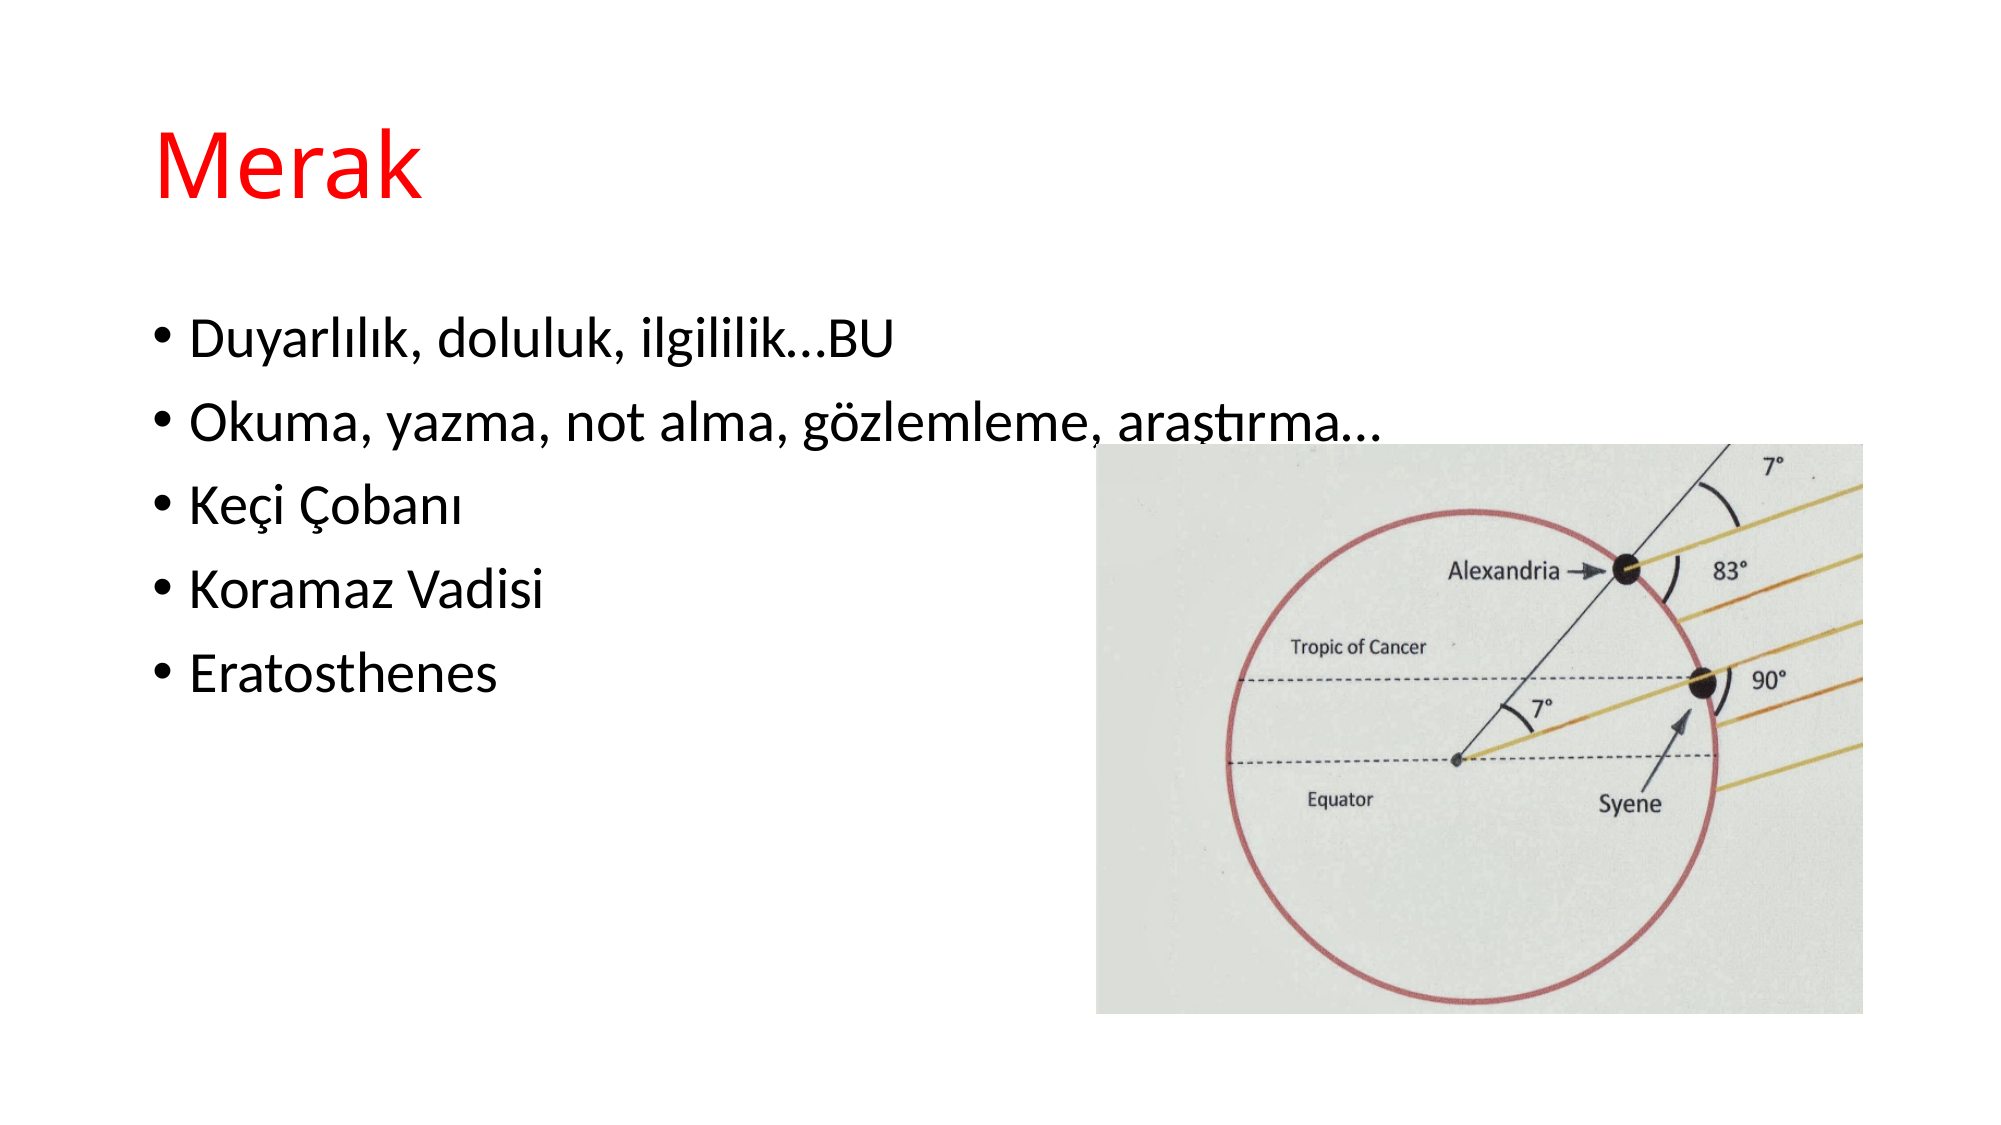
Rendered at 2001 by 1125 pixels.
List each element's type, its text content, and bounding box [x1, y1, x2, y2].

title Merak [137, 59, 1863, 278]
picture [1095, 444, 1863, 1014]
list Duyarlılık, doluluk, ilgililik…BU Okuma, yazma, not alma, gözlemleme, araştırma… Keçi Çobanı Koramaz Vadisi Eratosthenes [137, 299, 1863, 1014]
